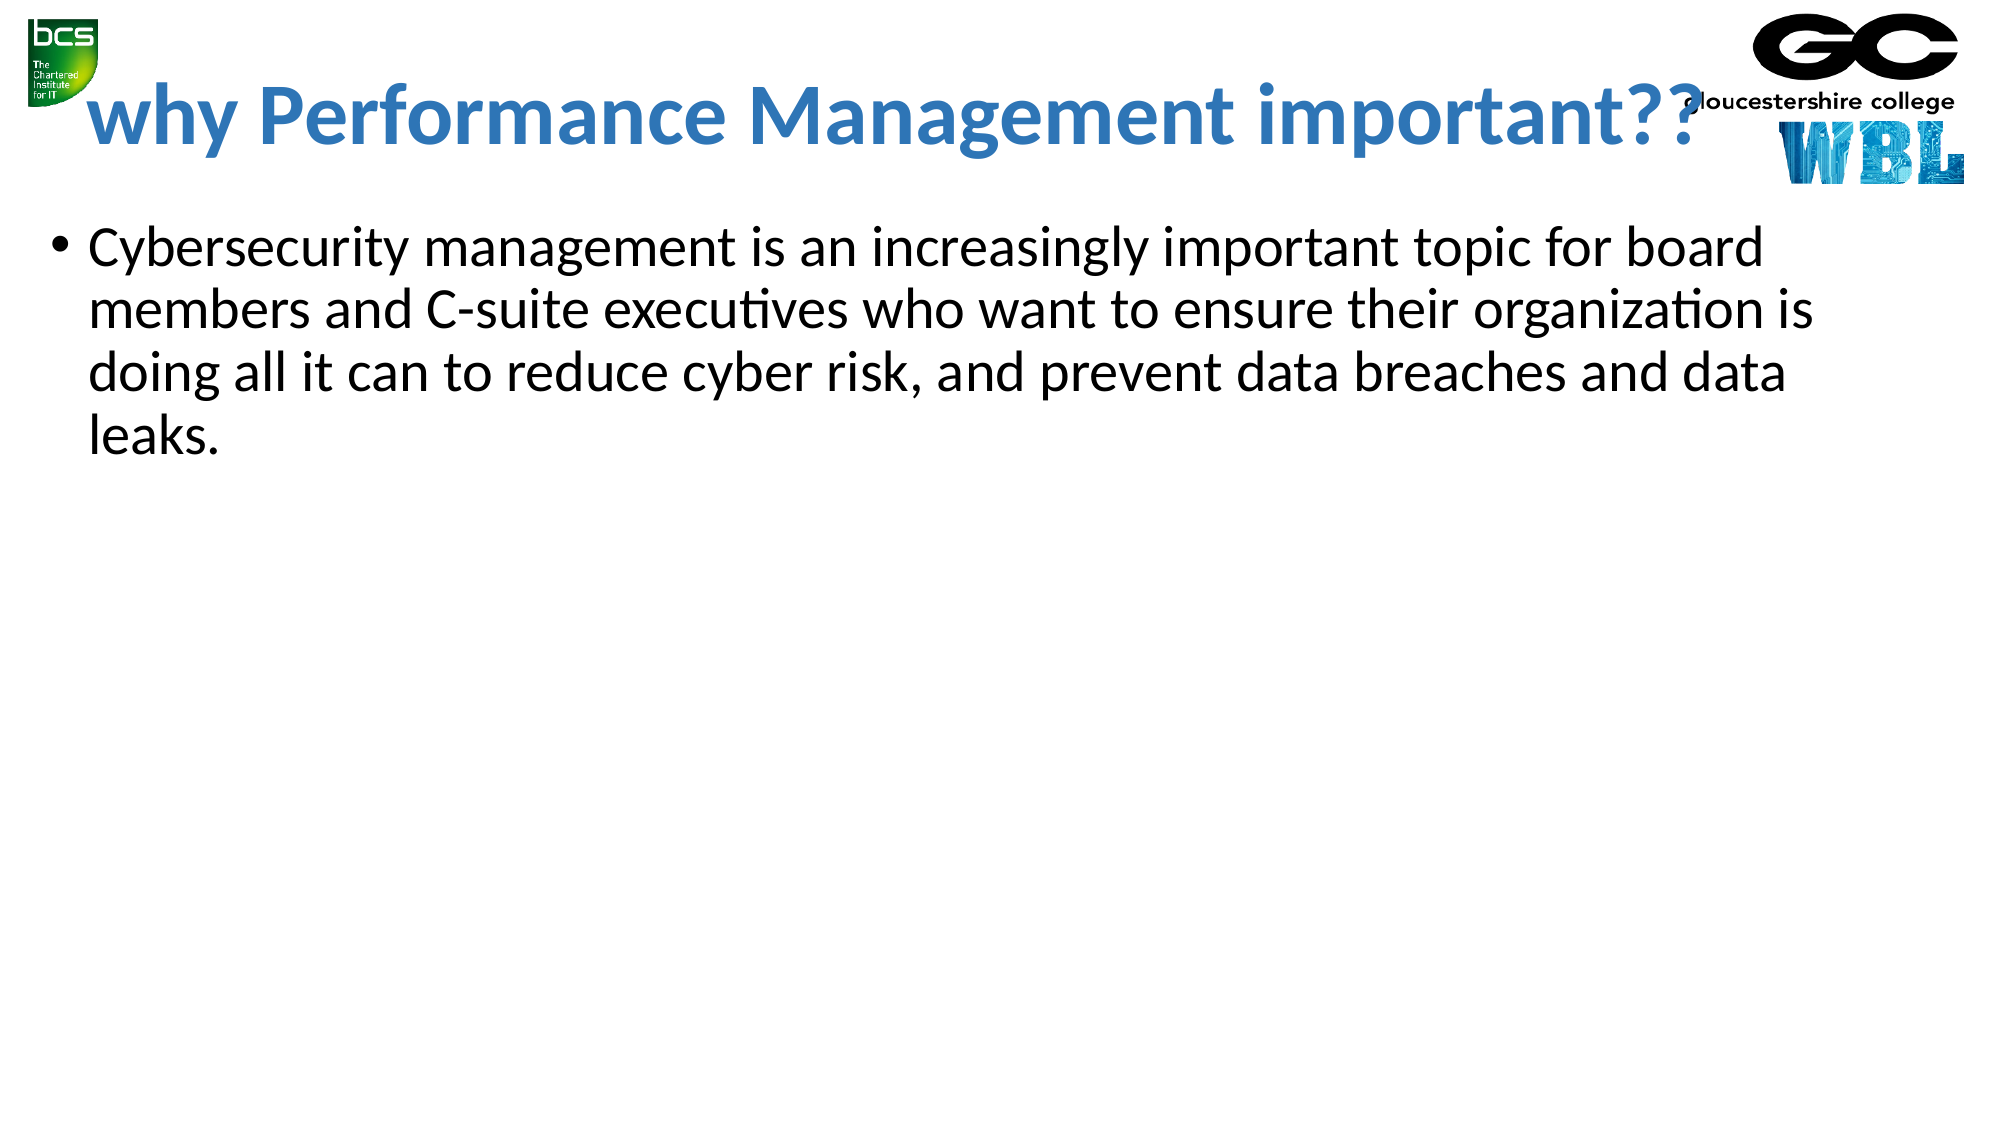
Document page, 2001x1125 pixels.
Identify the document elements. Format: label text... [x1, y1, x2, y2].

picture [28, 19, 98, 107]
list Cybersecurity management is an increasingly important topic for board members and C-suite executives who want to ensure their organization is doing all it can to reduce cyber risk, and prevent data breaches and data leaks. [35, 208, 1938, 886]
title why Performance Management important?? [51, 59, 1953, 278]
picture [1674, 5, 1964, 155]
picture [1953, 163, 1959, 172]
